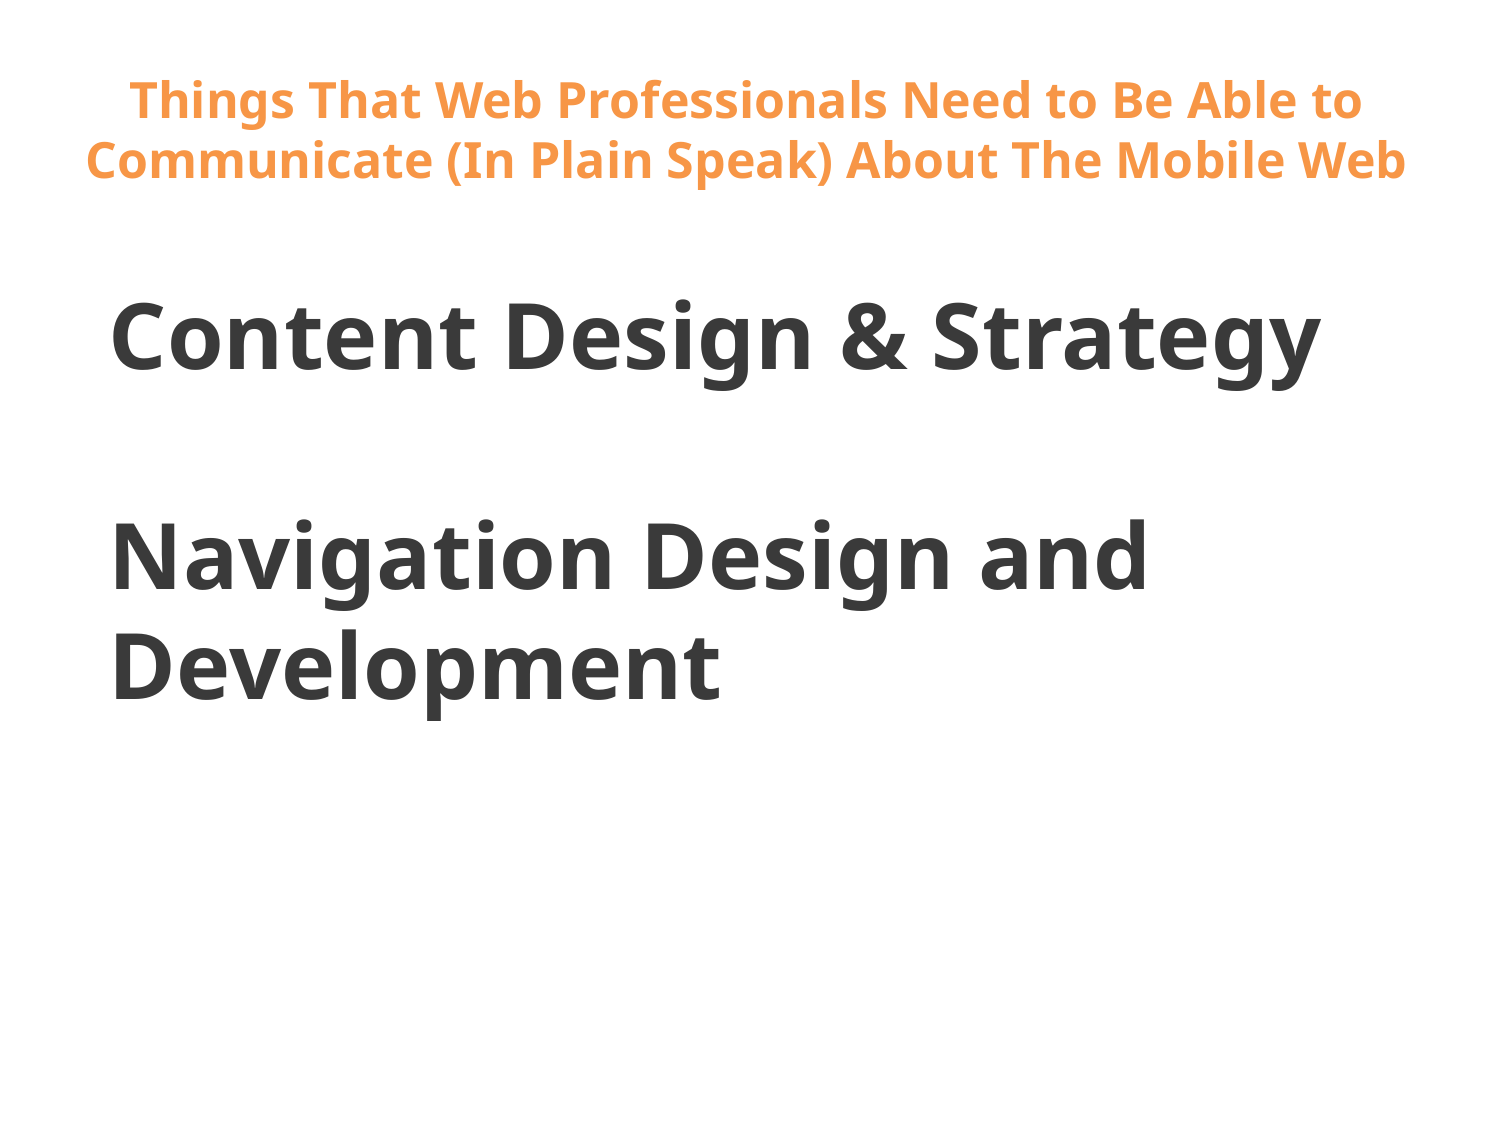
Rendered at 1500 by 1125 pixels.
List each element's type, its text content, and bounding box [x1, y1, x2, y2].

text_box Content Design & Strategy Navigation Design and Development [93, 270, 1389, 836]
text_box Things That Web Professionals Need to Be Able to Communicate (In Plain Speak) About The Mobile Web [46, 61, 1448, 196]
